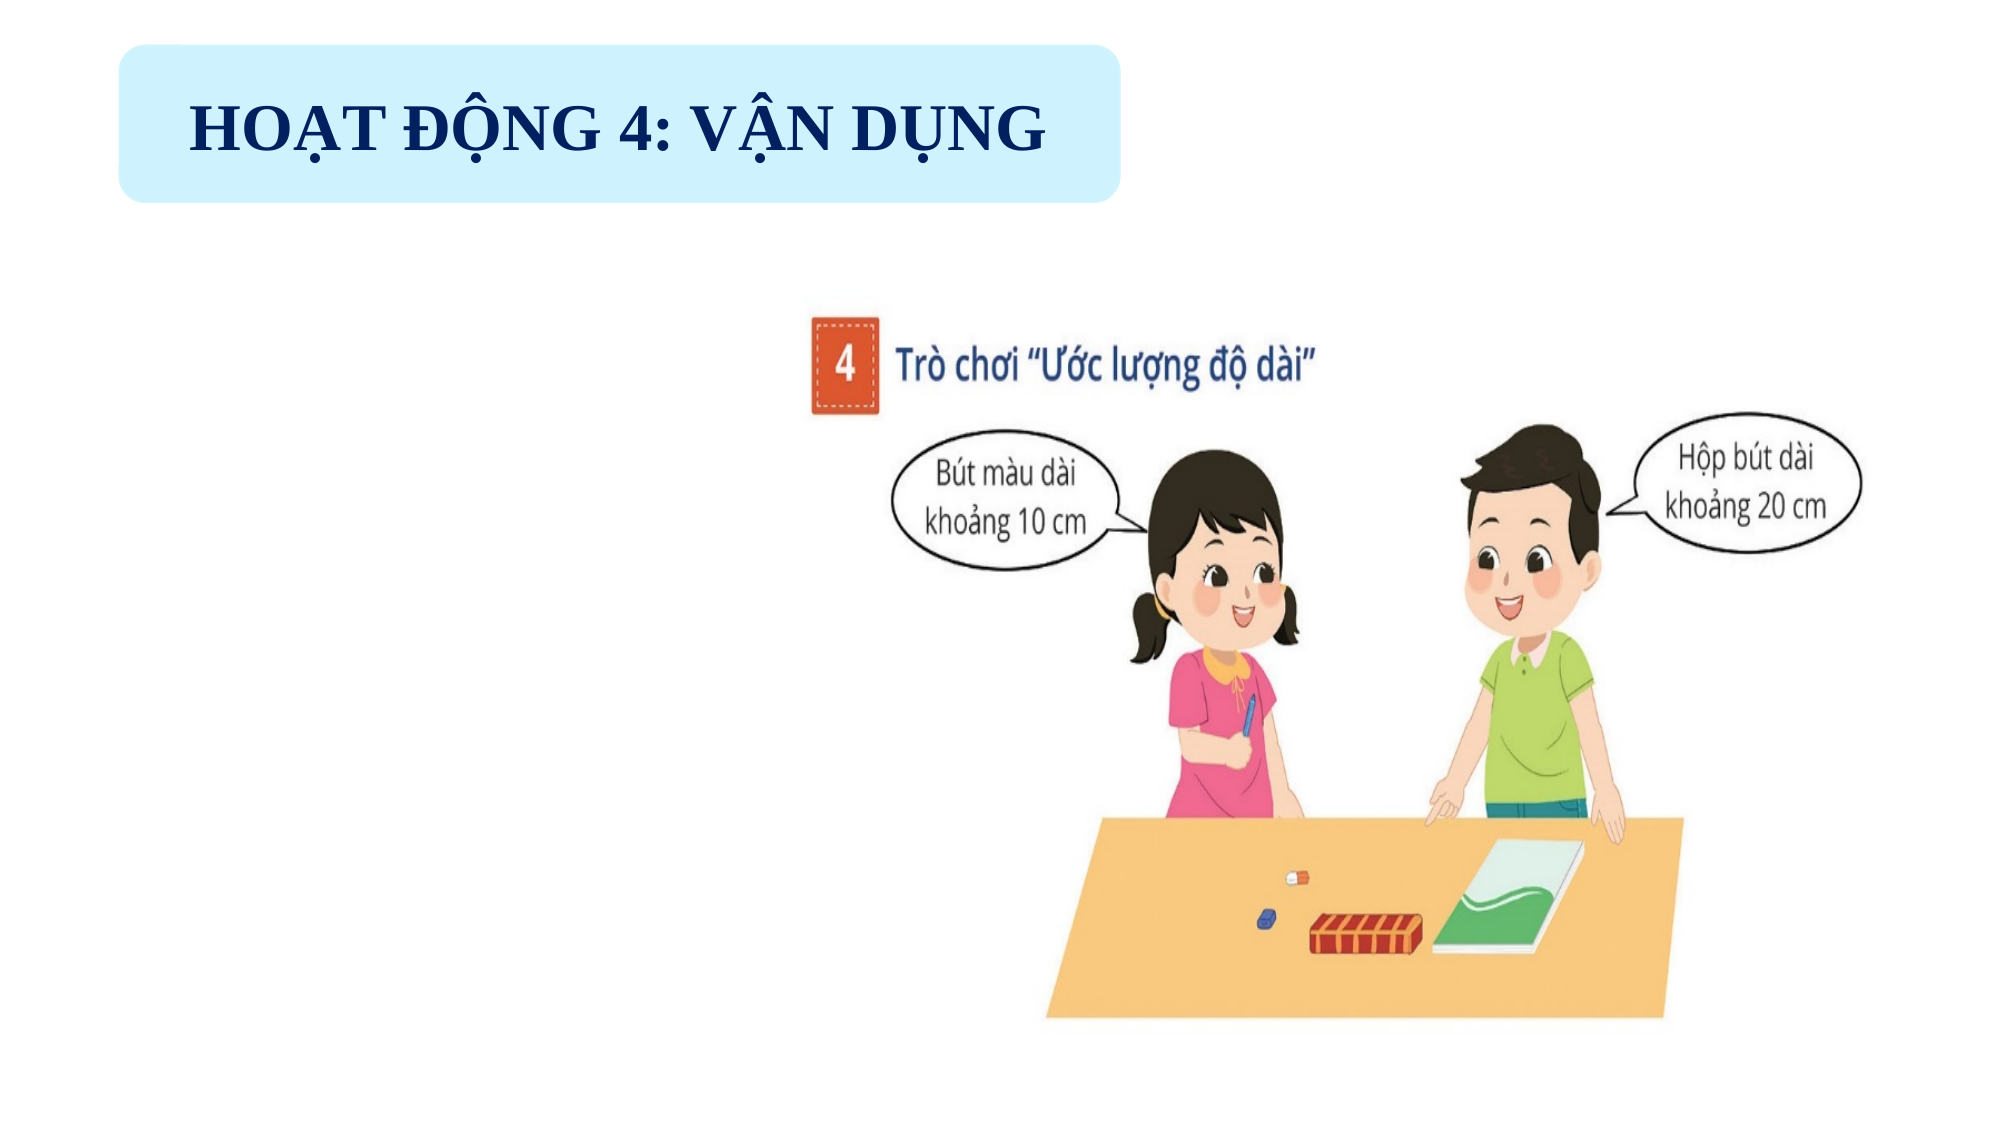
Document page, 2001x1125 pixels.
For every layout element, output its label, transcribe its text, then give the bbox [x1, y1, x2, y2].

picture [731, 268, 1946, 1074]
text_box HOẠT ĐỘNG 4: VẬN DỤNG [118, 44, 1121, 204]
